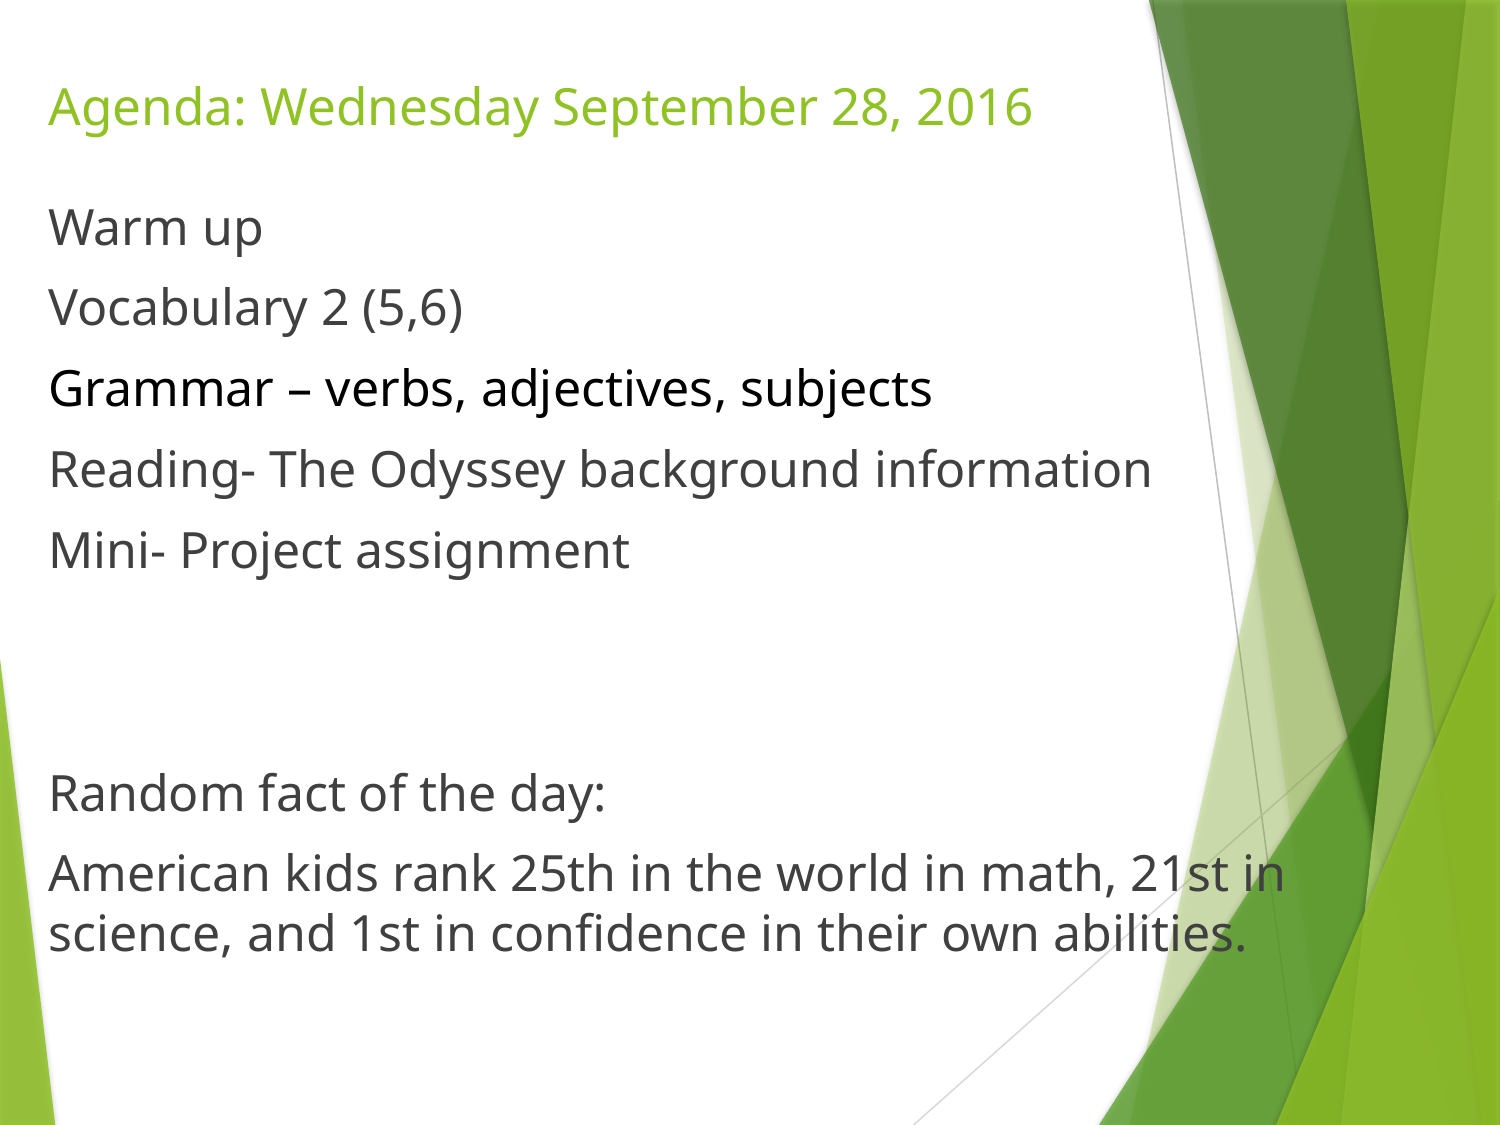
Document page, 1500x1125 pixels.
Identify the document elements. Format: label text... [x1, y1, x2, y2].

title Agenda: Wednesday September 28, 2016 [33, 66, 1050, 187]
list Warm up Vocabulary 2 (5,6) Grammar – verbs, adjectives, subjects Reading- The Odyssey background information Mini- Project assignment Random fact of the day: American kids rank 25th in the world in math, 21st in science, and 1st in confidence in their own abilities. [33, 187, 1463, 1050]
